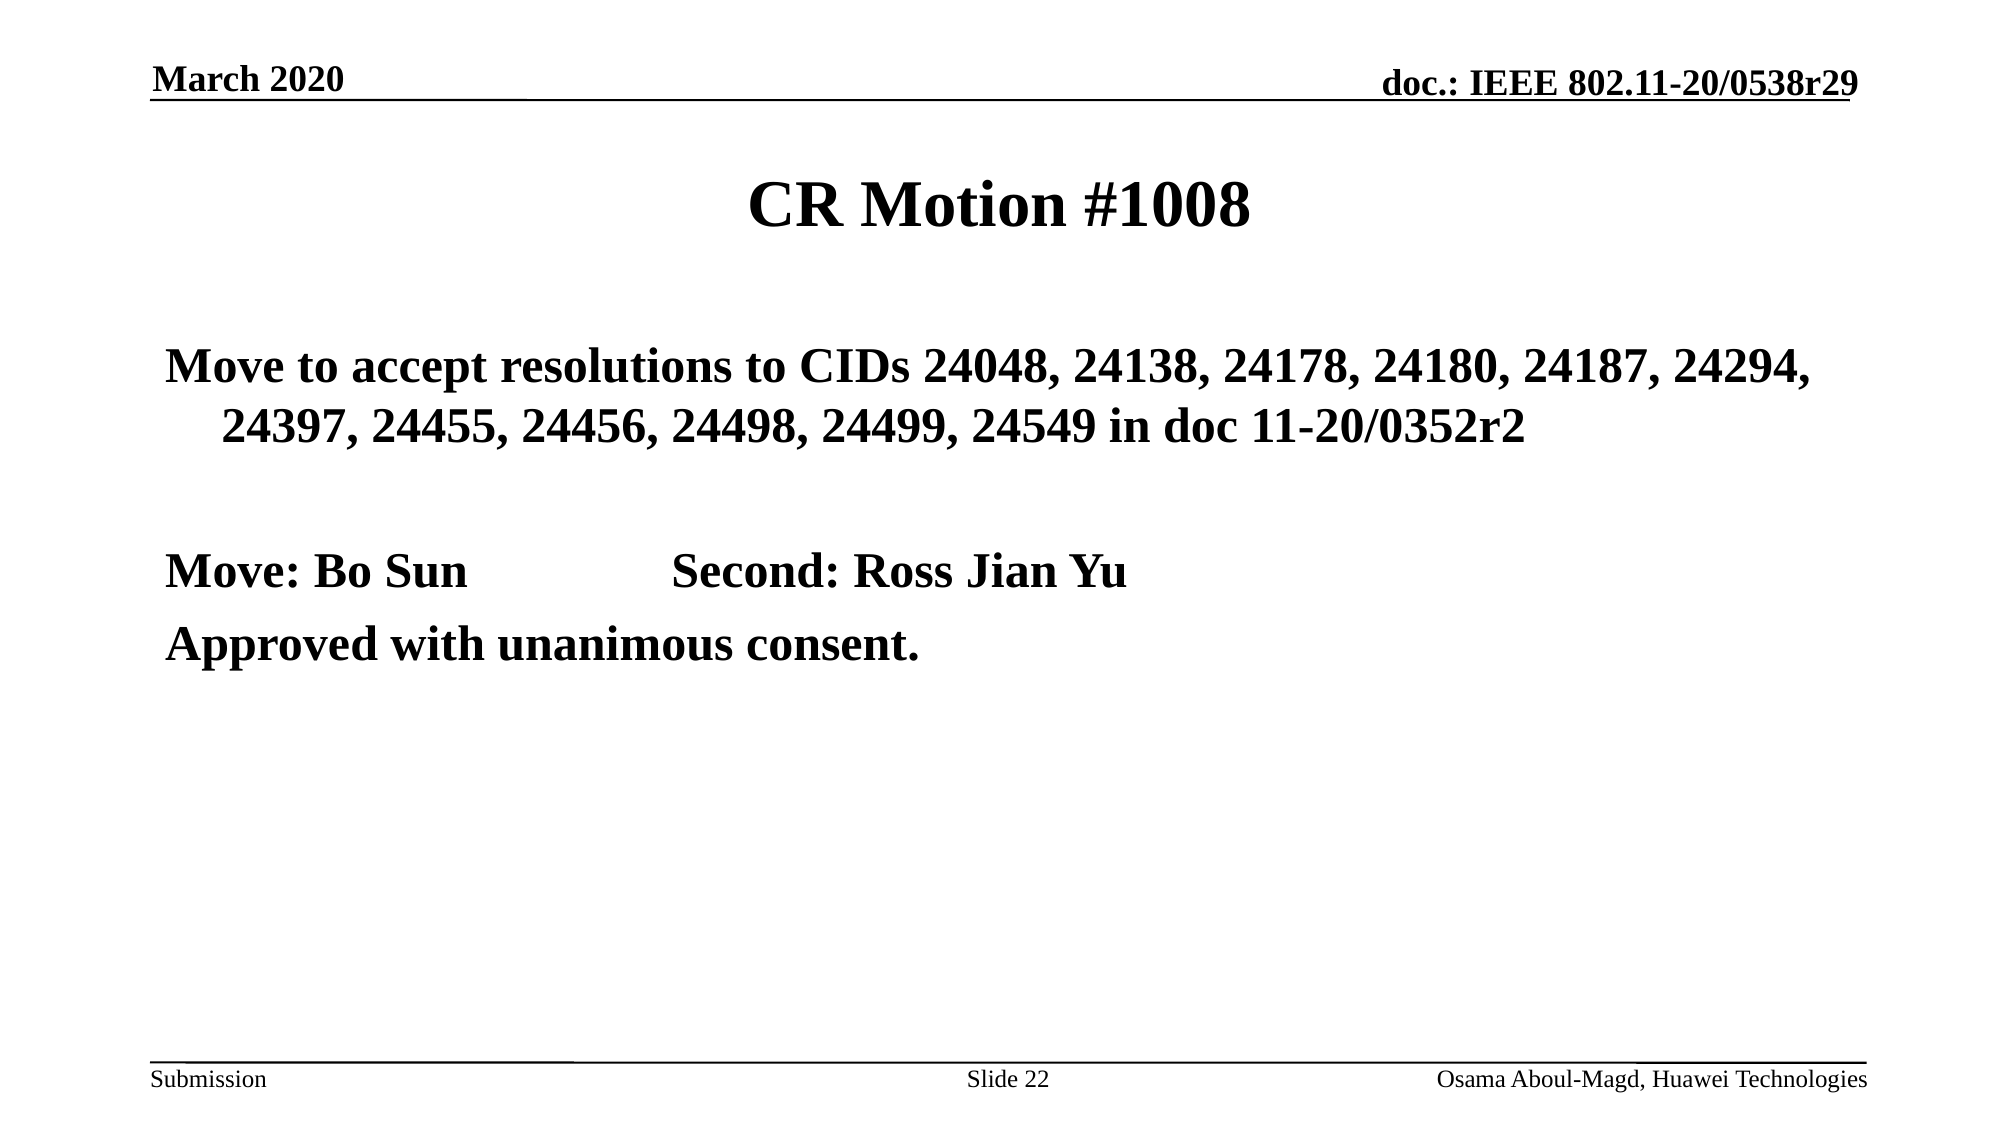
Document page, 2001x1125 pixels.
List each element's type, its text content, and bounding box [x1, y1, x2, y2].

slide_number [152, 54, 563, 100]
title CR Motion #1008 [149, 112, 1850, 288]
footer Osama Aboul-Magd, Huawei Technologies [1171, 1061, 1869, 1093]
list Move to accept resolutions to CIDs 24048, 24138, 24178, 24180, 24187, 24294, 24397, 24455, 24456, 24498, 24499, 24549 in doc 11-20/0352r2 Move: Bo Sun Second: Ross Jian Yu Approved with unanimous consent. [149, 324, 1850, 1000]
slide_number Slide 22 [950, 1061, 1067, 1123]
